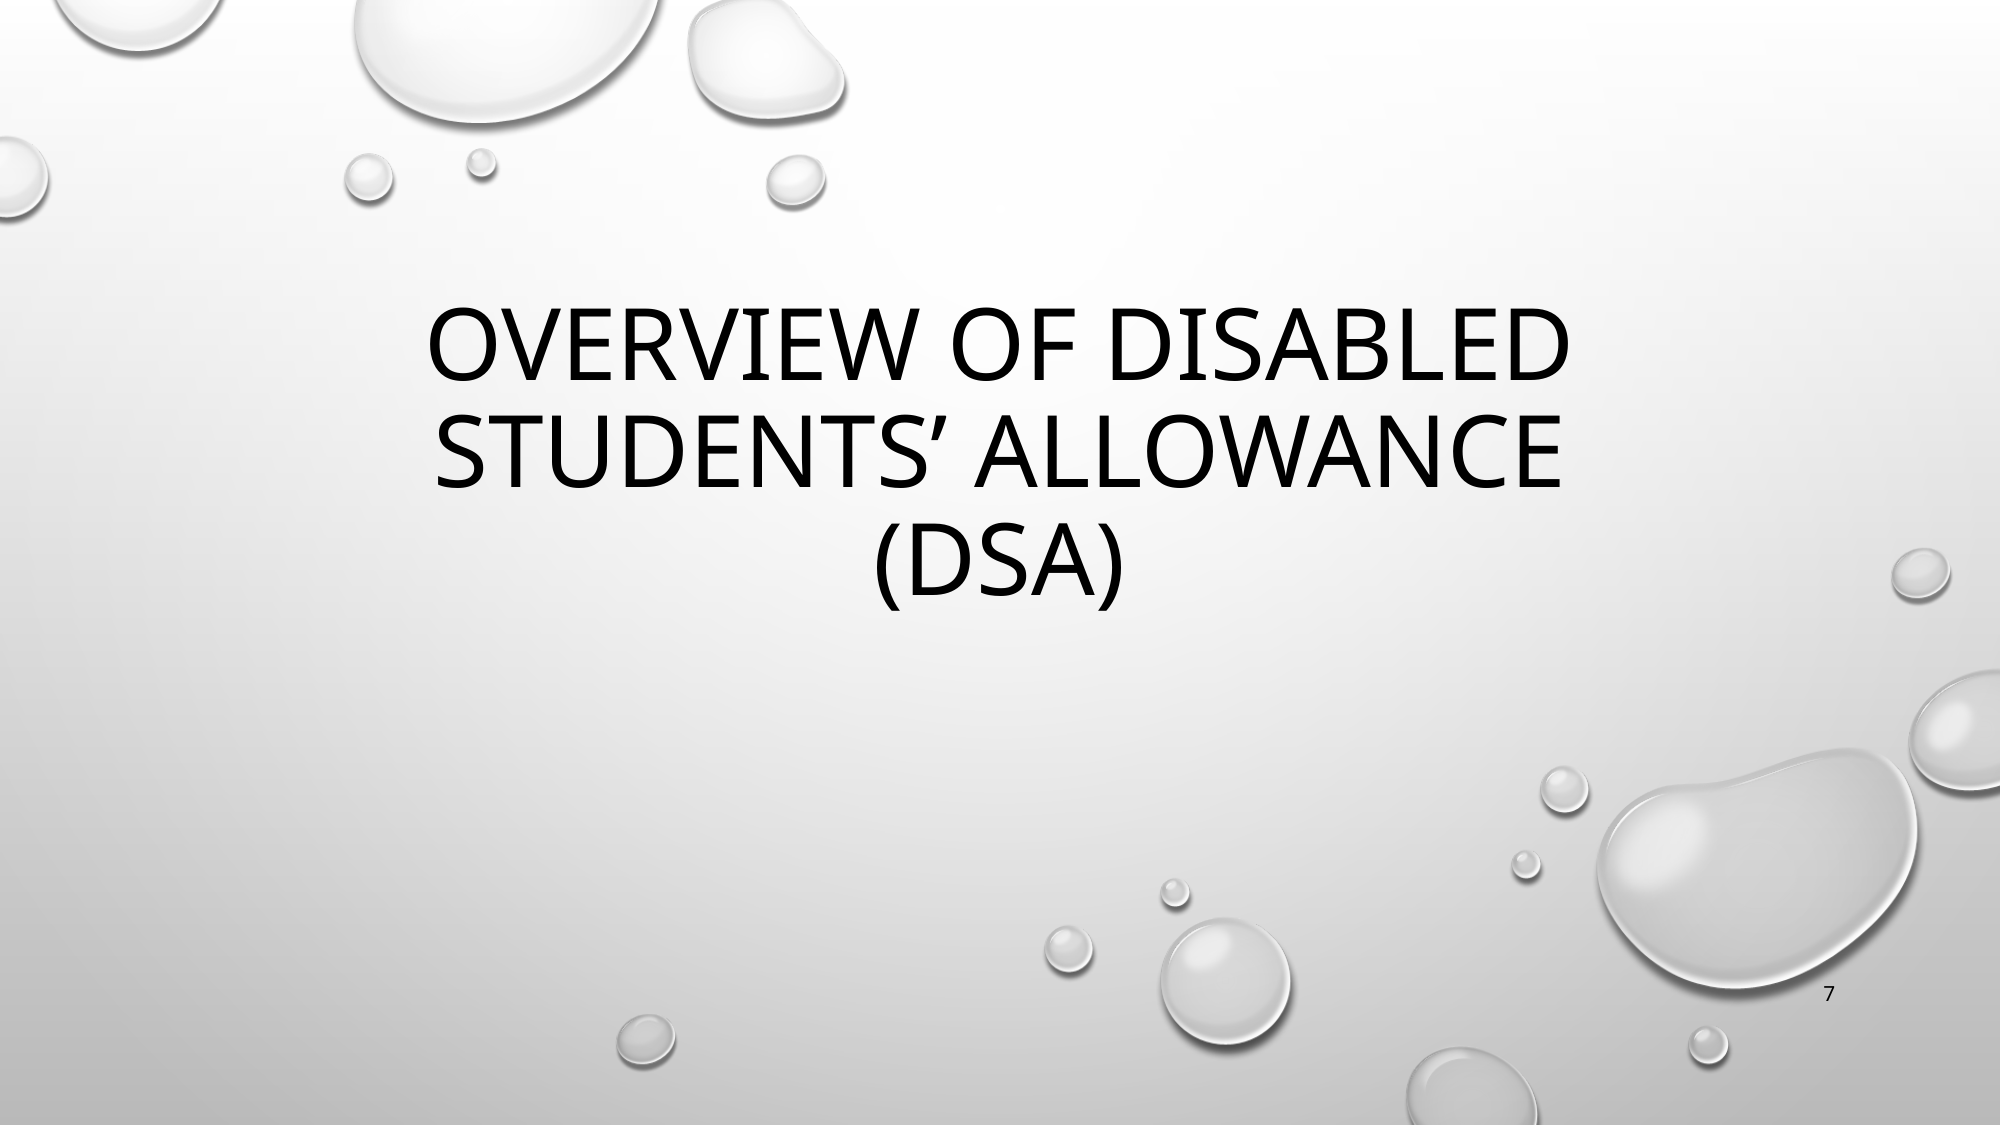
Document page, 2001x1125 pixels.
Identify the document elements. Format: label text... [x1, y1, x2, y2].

slide_number 7 [1724, 965, 1851, 1025]
picture [0, 0, 2000, 1125]
title OVERVIEW OF DISABLED STUDENTS’ ALLOWANCE (dsa) [287, 213, 1713, 625]
